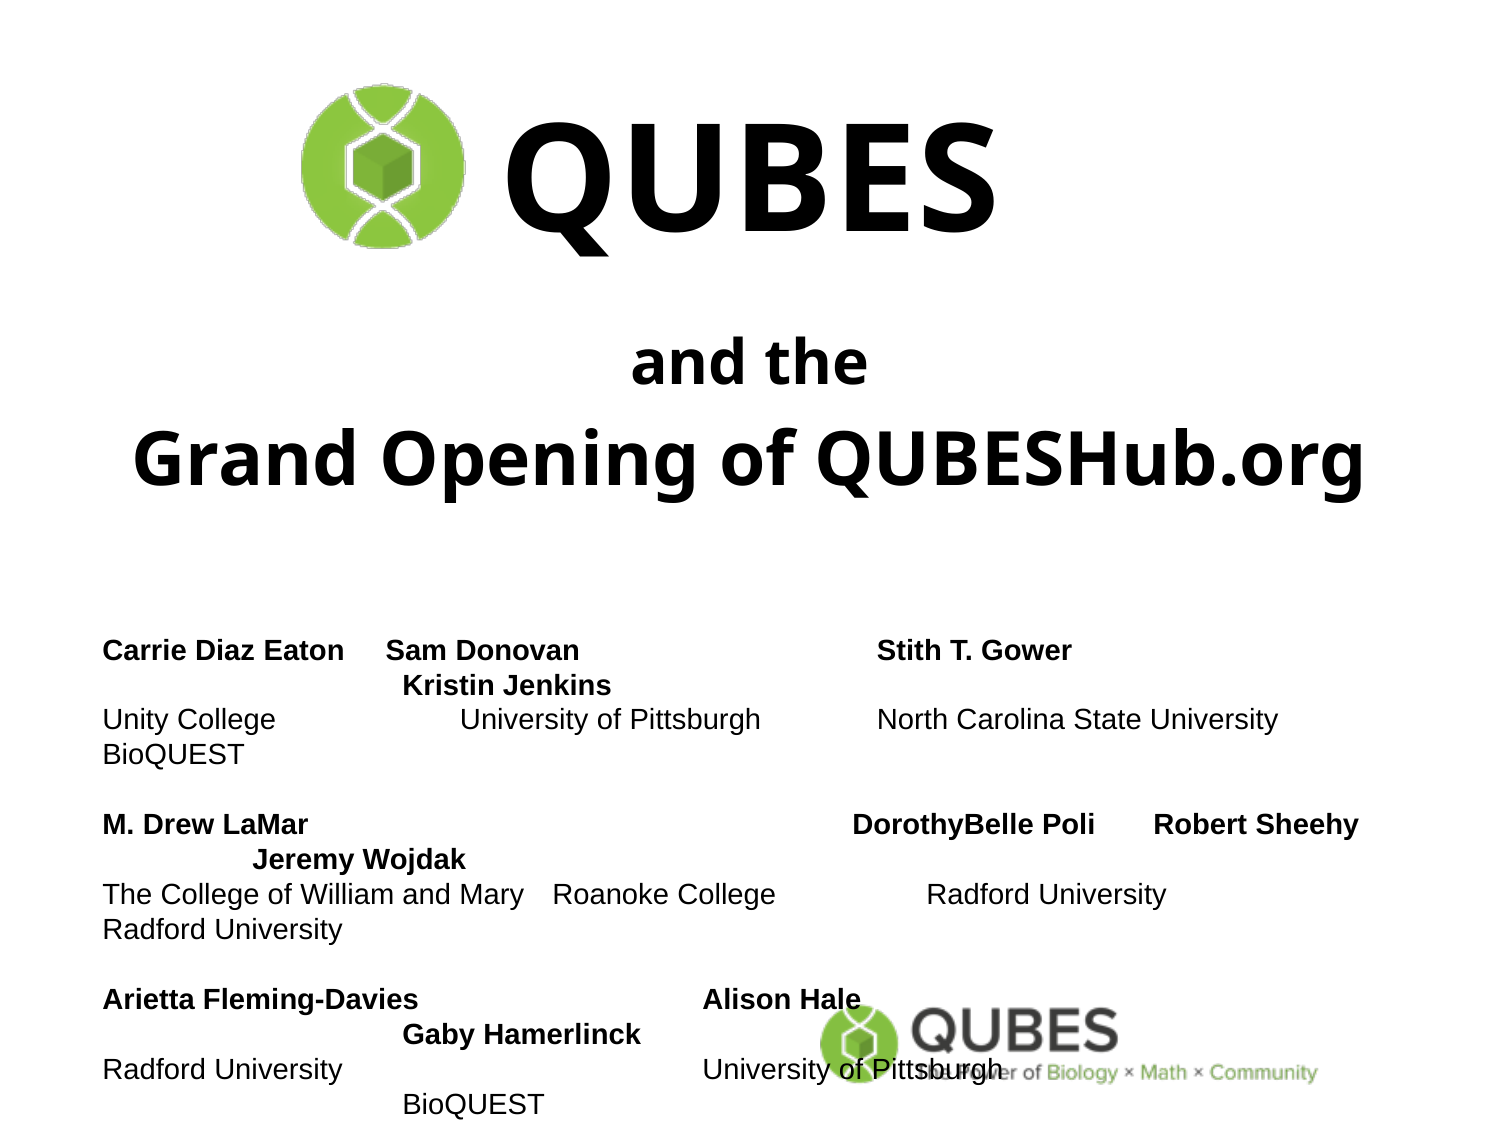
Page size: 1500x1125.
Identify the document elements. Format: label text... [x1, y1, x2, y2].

title QUBES [112, 23, 1388, 277]
picture [294, 82, 471, 255]
subtitle and the Grand Opening of QUBESHub.org [112, 295, 1388, 468]
picture [811, 995, 1328, 1093]
